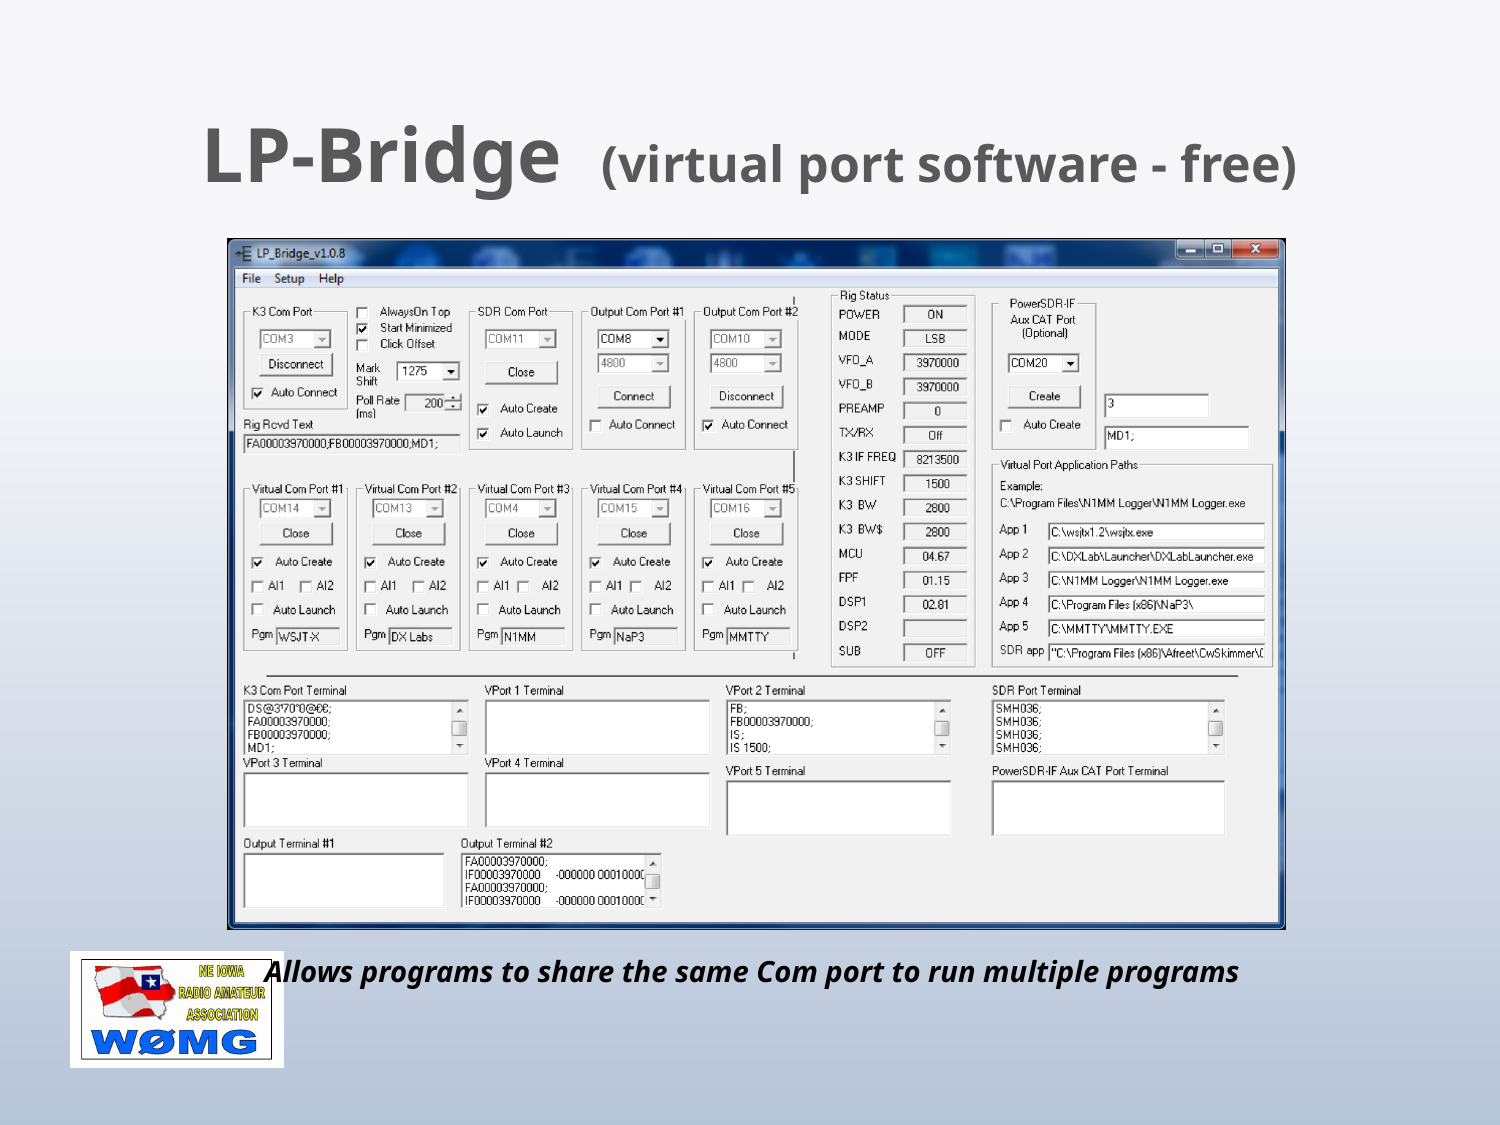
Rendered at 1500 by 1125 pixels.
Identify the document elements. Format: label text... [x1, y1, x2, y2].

text_box LP-Bridge (virtual port software - free) [0, 76, 1500, 204]
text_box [225, 237, 1288, 932]
picture [70, 951, 284, 1068]
text_box Allows programs to share the same Com port to run multiple programs [148, 945, 1357, 1041]
